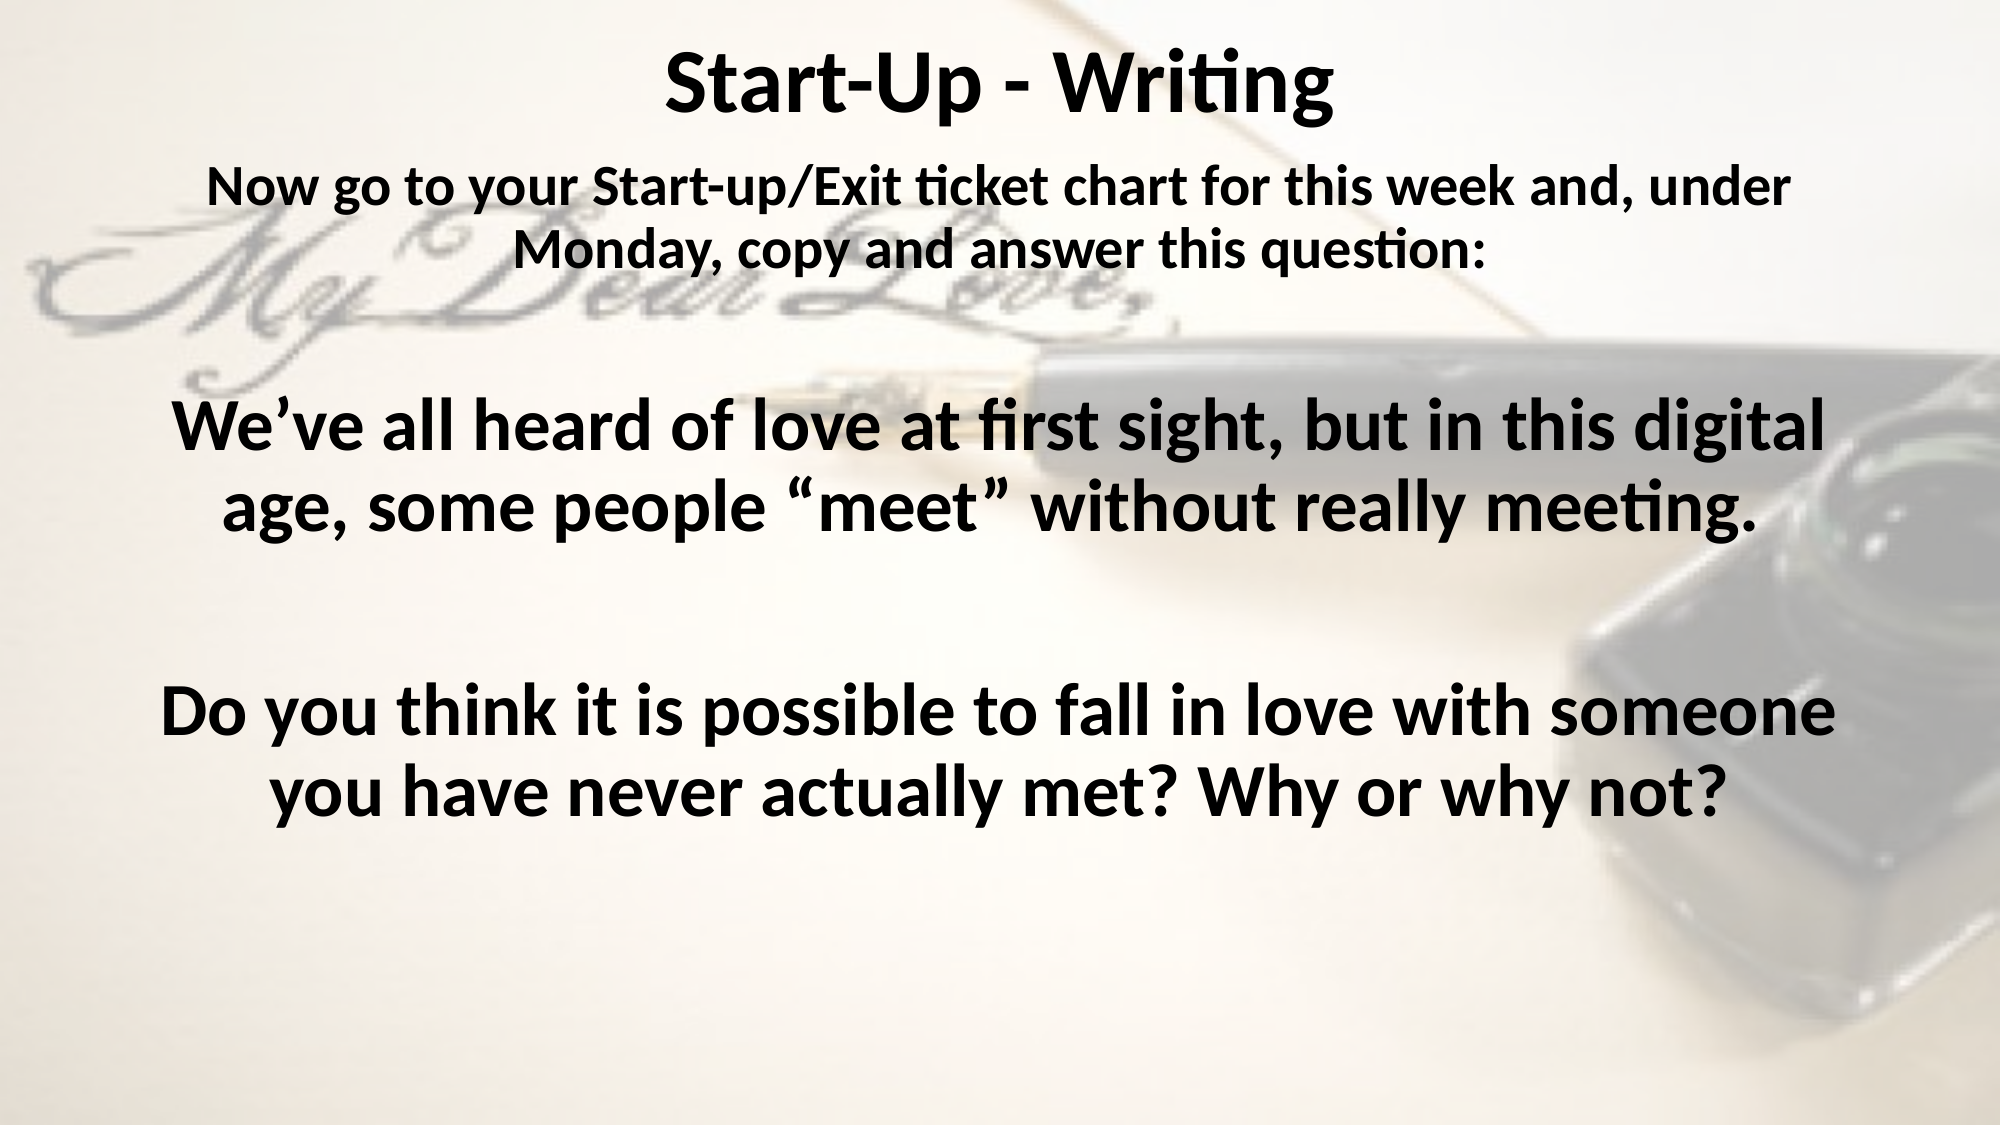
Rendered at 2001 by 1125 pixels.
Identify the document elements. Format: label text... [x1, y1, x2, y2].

title Start-Up - Writing [137, 16, 1863, 148]
list Now go to your Start-up/Exit ticket chart for this week and, under Monday, copy and answer this question: We’ve all heard of love at first sight, but in this digital age, some people “meet” without really meeting. Do you think it is possible to fall in love with someone you have never actually met? Why or why not? [137, 148, 1863, 1105]
